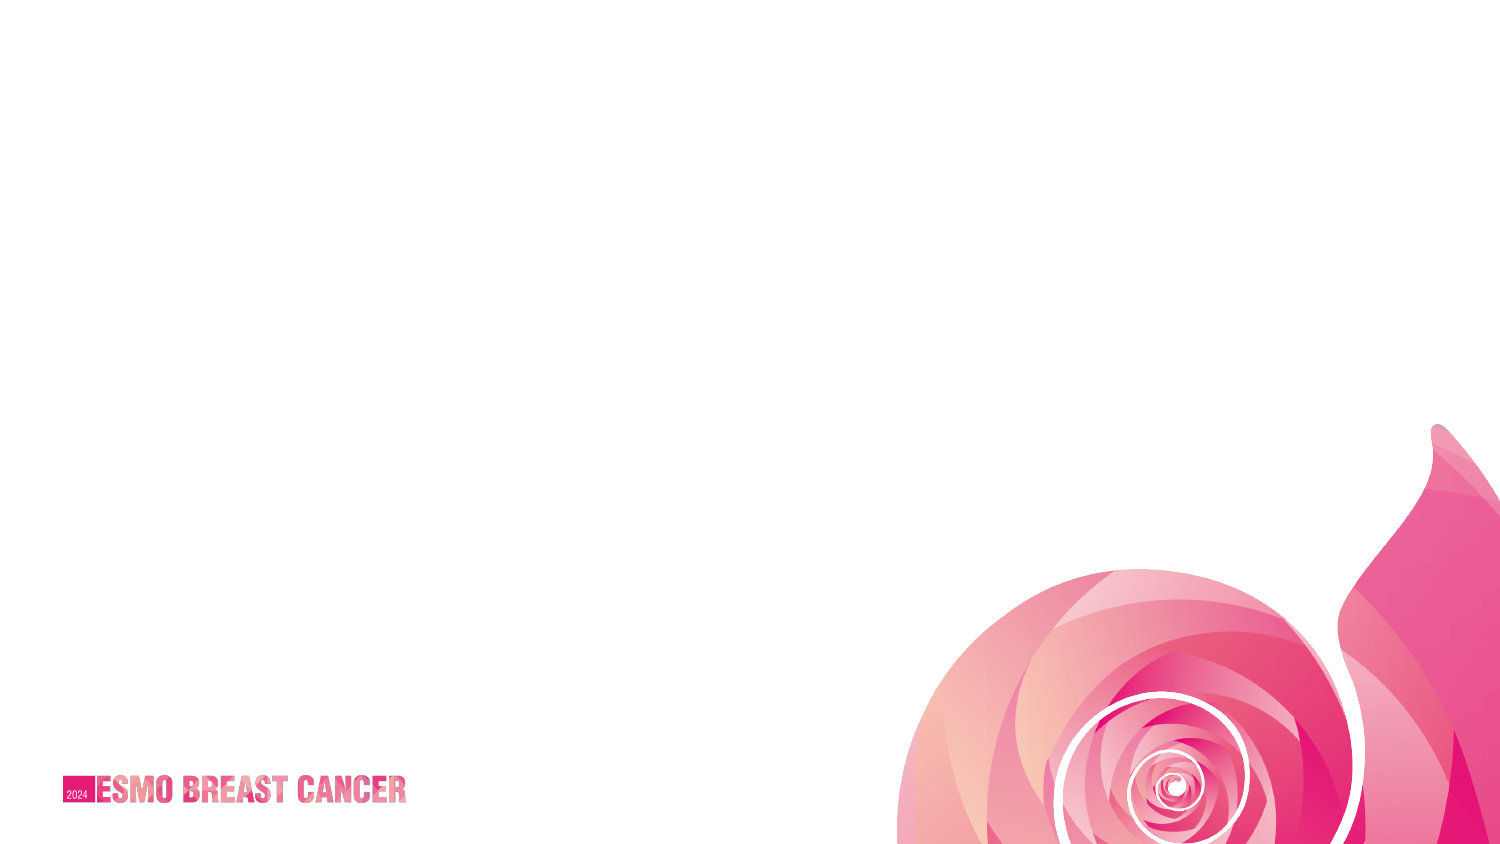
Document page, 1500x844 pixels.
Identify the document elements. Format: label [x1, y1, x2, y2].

picture [873, 414, 1500, 844]
picture [63, 775, 406, 803]
